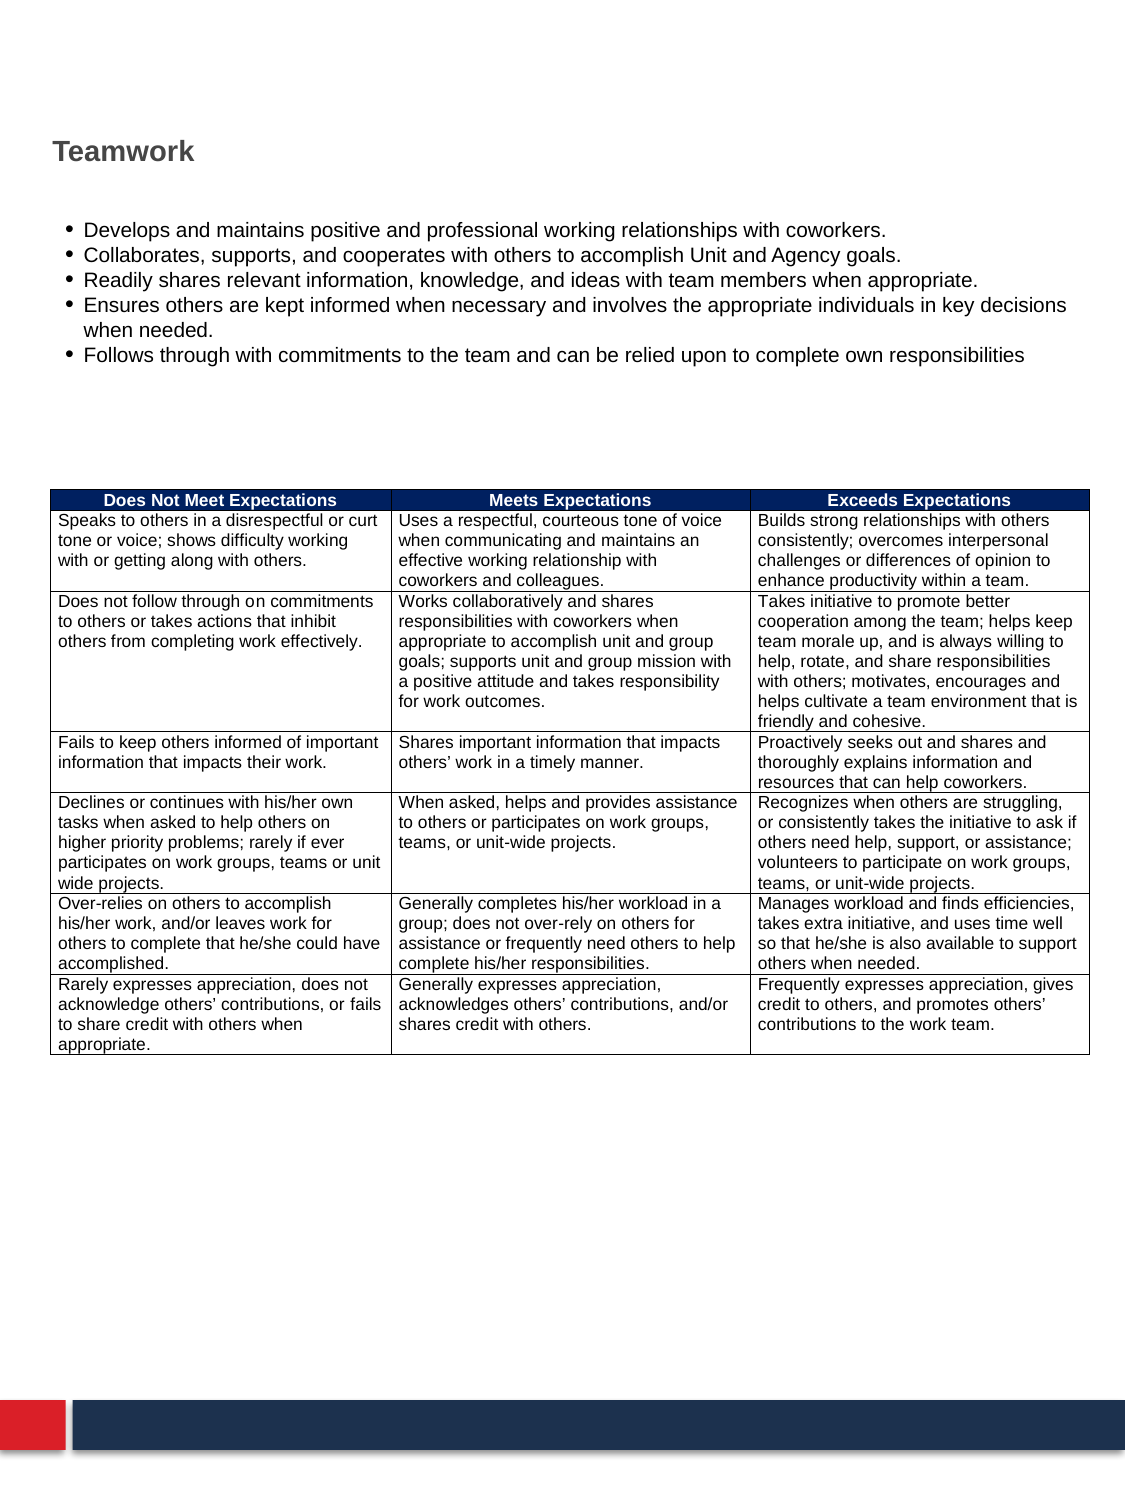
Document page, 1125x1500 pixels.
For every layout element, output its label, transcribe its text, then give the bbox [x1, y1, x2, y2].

title Teamwork [37, 112, 925, 188]
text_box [49, 488, 1111, 1078]
text_box Develops and maintains positive and professional working relationships with coworkers. Collaborates, supports, and cooperates with others to accomplish Unit and Agency goals. Readily shares relevant information, knowledge, and ideas with team members when appropriate. Ensures others are kept informed when necessary and involves the appropriate individuals in key decisions when needed. Follows through with commitments to the team and can be relied upon to complete own responsibilities [49, 194, 1100, 374]
